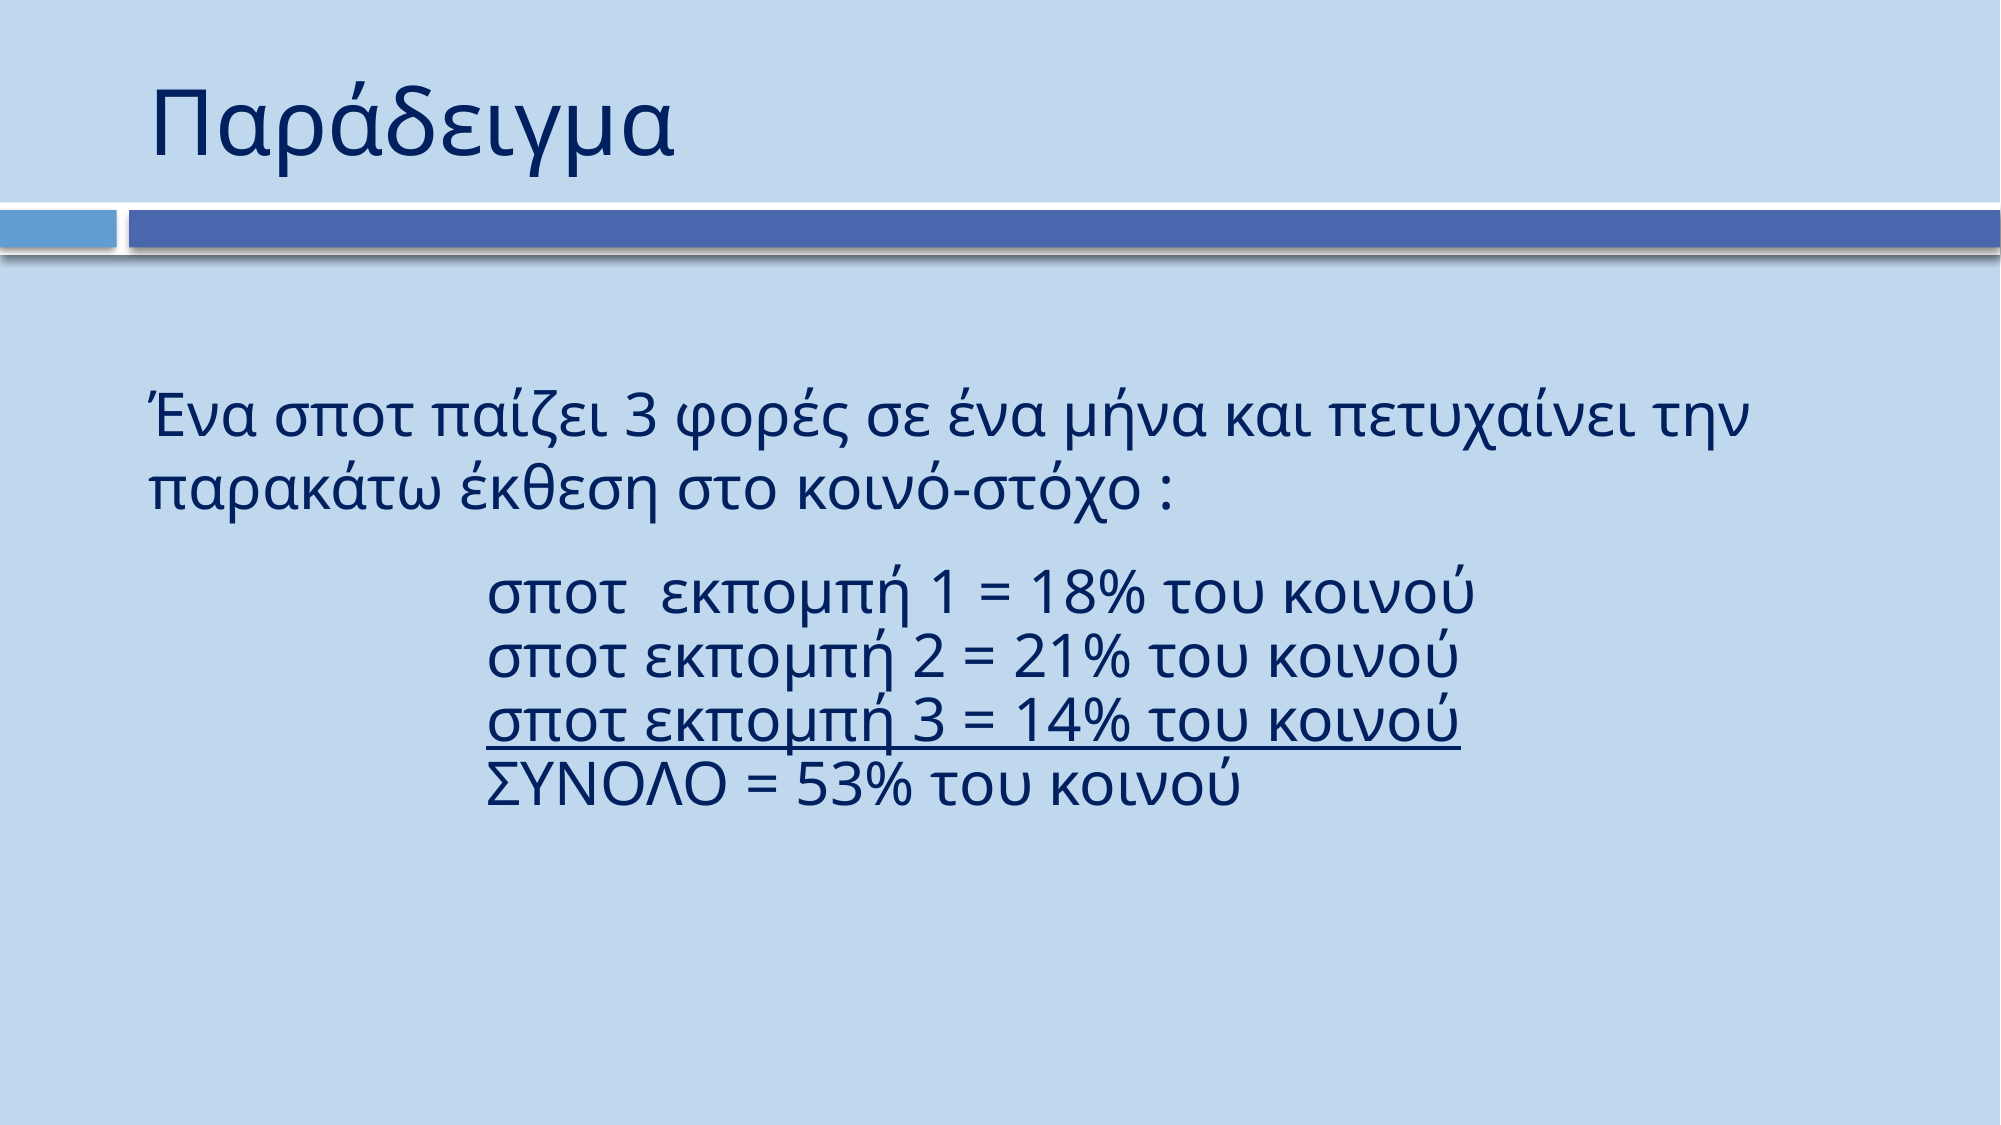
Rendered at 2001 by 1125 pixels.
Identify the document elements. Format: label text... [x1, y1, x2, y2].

title Παράδειγμα [133, 37, 1918, 200]
list Ένα σποτ παίζει 3 φορές σε ένα μήνα και πετυχαίνει την παρακάτω έκθεση στο κοινό-στόχο : σποτ εκπομπή 1 = 18% του κοινού σποτ εκπομπή 2 = 21% του κοινού σποτ εκπομπή 3 = 14% του κοινού ΣΥΝΟΛΟ = 53% του κοινού [133, 369, 1918, 1070]
